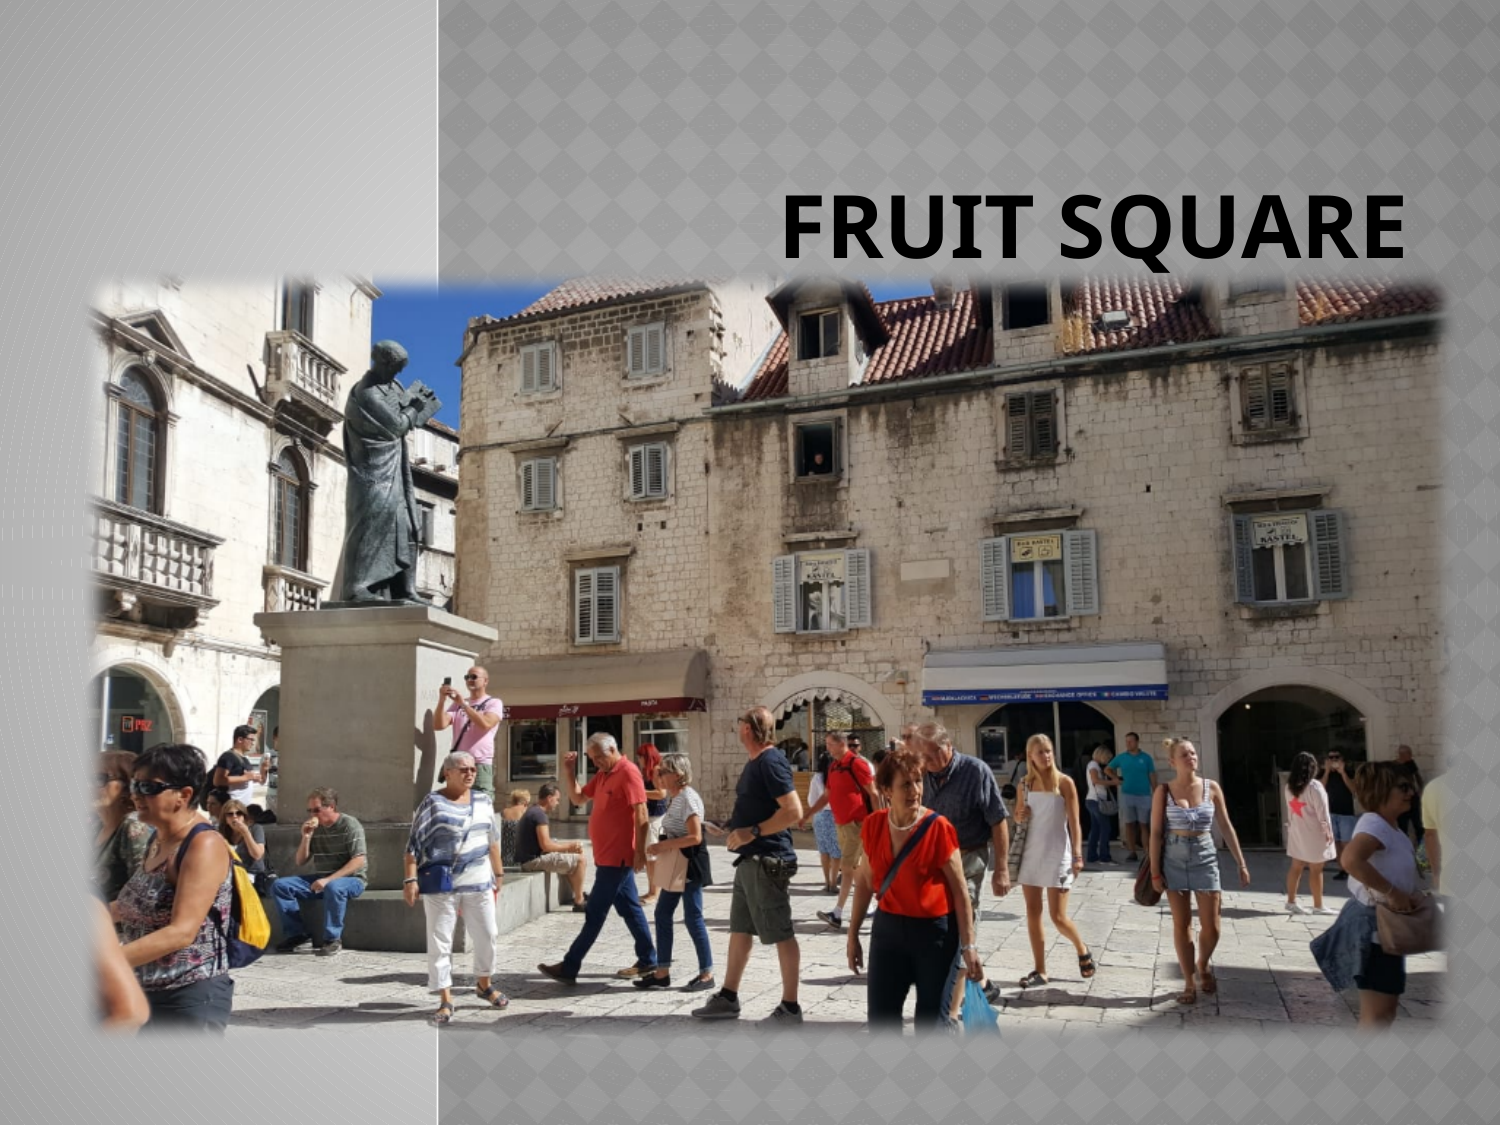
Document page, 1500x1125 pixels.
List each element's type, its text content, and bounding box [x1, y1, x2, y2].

picture [81, 269, 1459, 1044]
title Fruit square [140, 35, 1416, 267]
